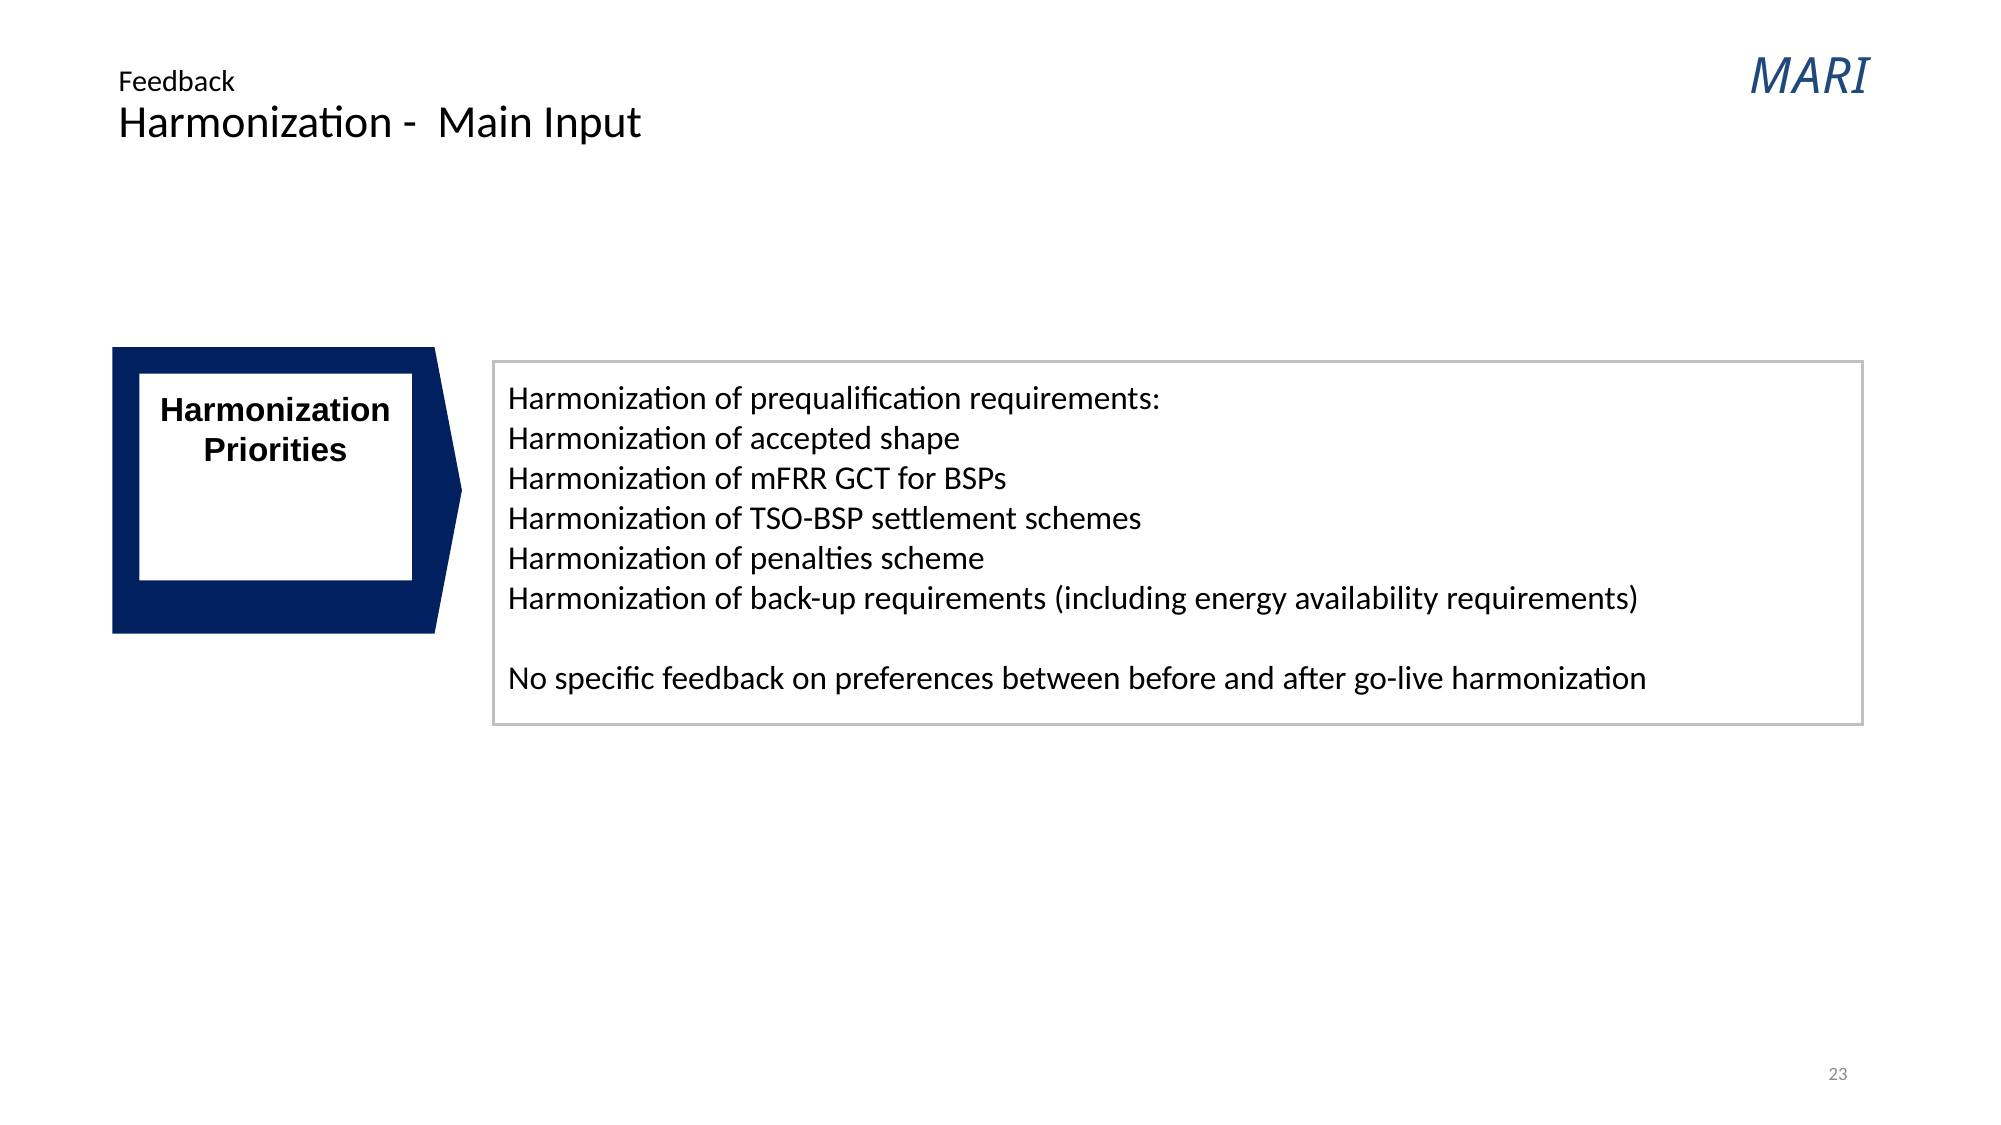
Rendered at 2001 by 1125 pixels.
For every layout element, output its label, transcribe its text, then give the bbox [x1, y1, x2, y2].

text_box [112, 347, 462, 634]
text_box Harmonization Priorities [139, 373, 412, 581]
slide_number 23 [1412, 1042, 1863, 1103]
text_box Harmonization of prequalification requirements: Harmonization of accepted shape Harmonization of mFRR GCT for BSPs Harmonization of TSO-BSP settlement schemes Harmonization of penalties scheme Harmonization of back-up requirements (including energy availability requirements) No specific feedback on preferences between before and after go-live harmonization [493, 361, 1863, 725]
text_box Feedback Harmonization - Main Input [103, 53, 1596, 158]
